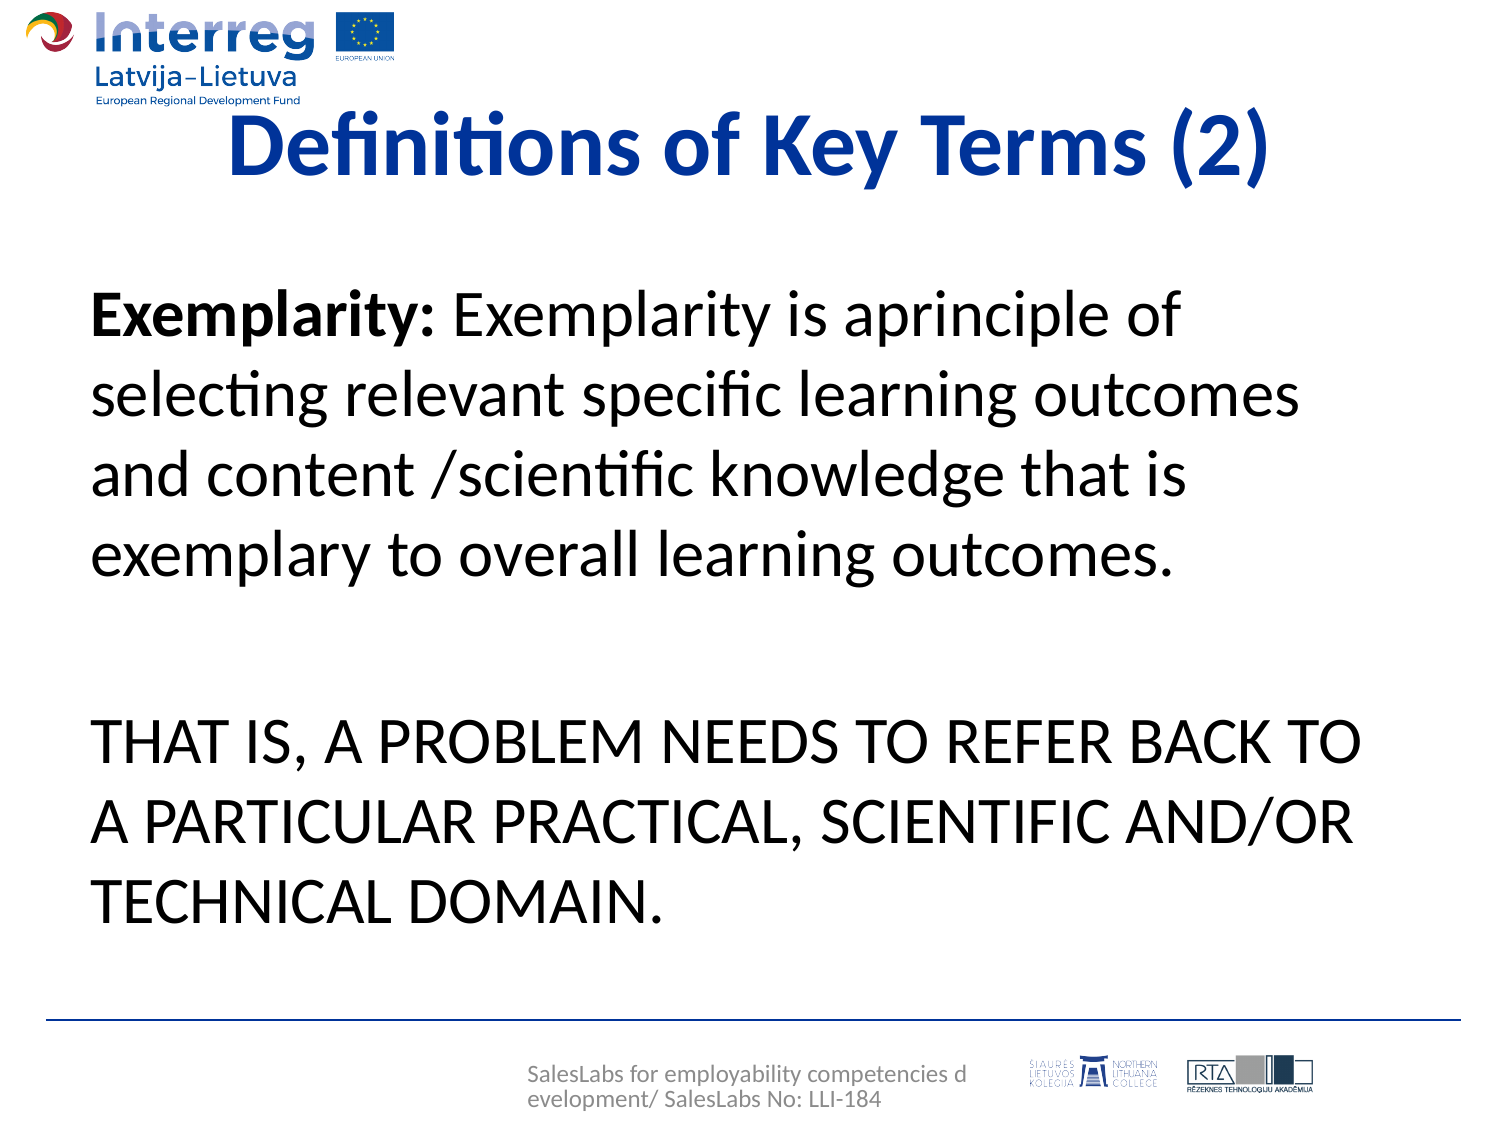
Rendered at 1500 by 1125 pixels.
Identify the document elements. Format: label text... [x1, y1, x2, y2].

picture [1030, 1055, 1157, 1087]
list Exemplarity: Exemplarity is aprinciple of selecting relevant specific learning outcomes and content /scientific knowledge that is exemplary to overall learning outcomes. THAT IS, A PROBLEM NEEDS TO REFER BACK TO A PARTICULAR PRACTICAL, SCIENTIFIC AND/OR TECHNICAL DOMAIN. [75, 262, 1425, 1005]
picture [1187, 1055, 1313, 1093]
title Definitions of Key Terms (2) [75, 45, 1425, 233]
footer SalesLabs for employability competencies development/ SalesLabs No: LLI-184 [512, 1042, 988, 1103]
picture [26, 12, 394, 107]
